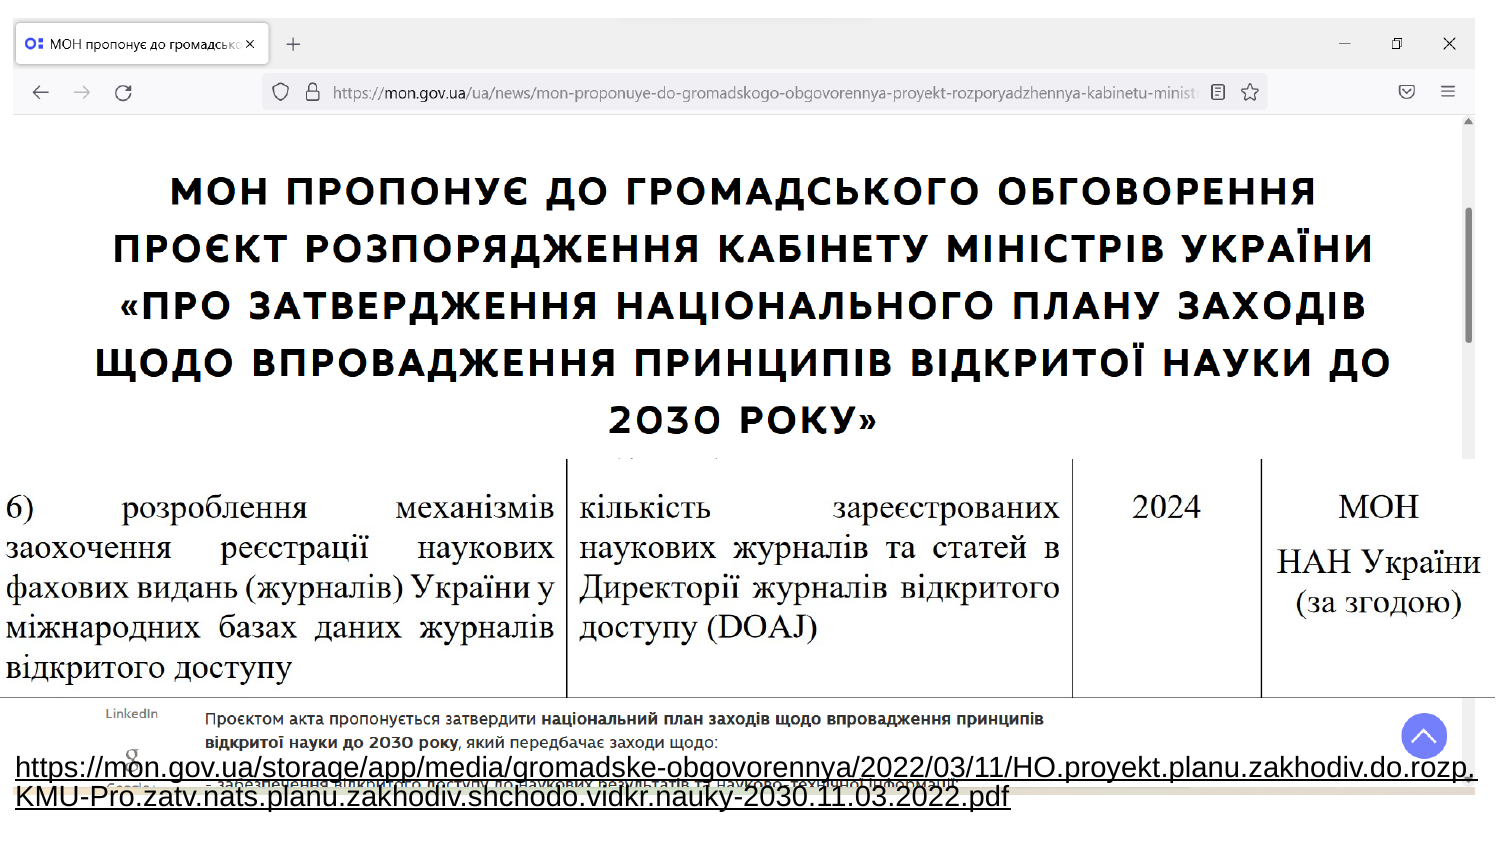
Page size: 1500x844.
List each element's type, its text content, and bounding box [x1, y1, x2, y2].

text_box https://mon.gov.ua/storage/app/media/gromadske-obgovorennya/2022/03/11/HO.proyekt.planu.zakhodiv.do.rozp.KMU-Pro.zatv.nats.planu.zakhodiv.shchodo.vidkr.nauky-2030.11.03.2022.pdf [0, 733, 1500, 834]
picture [0, 18, 1495, 795]
